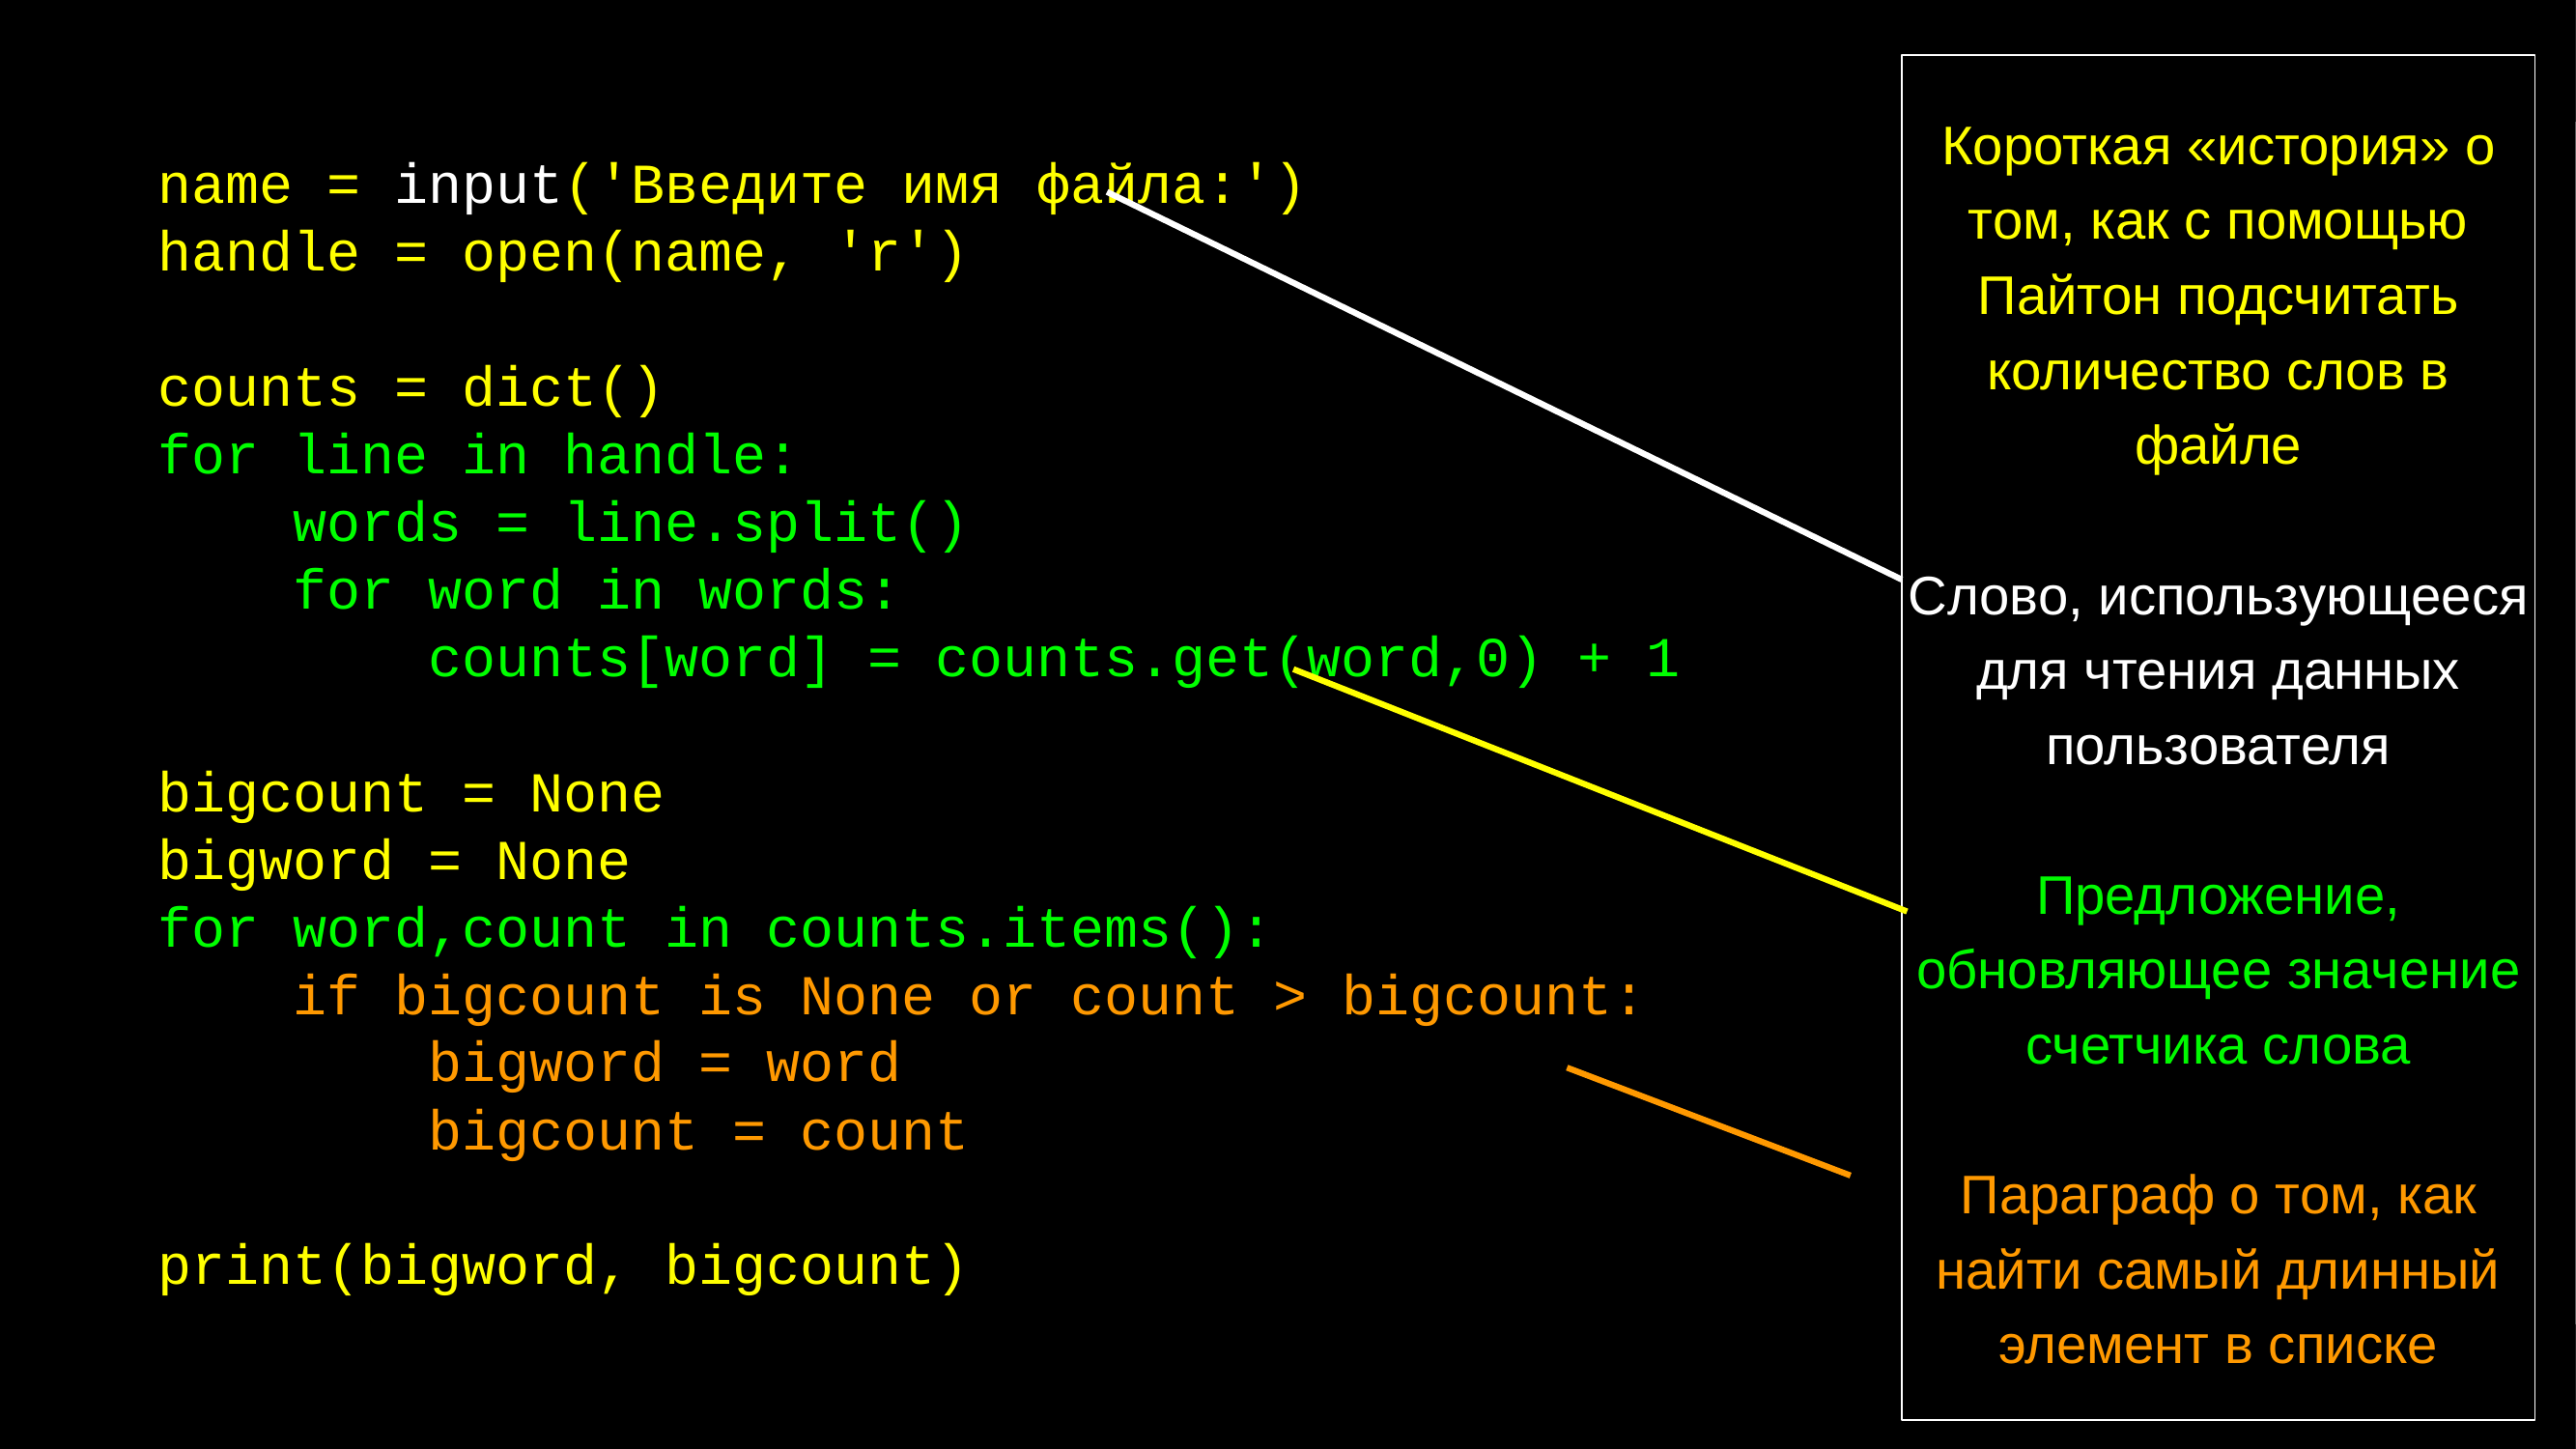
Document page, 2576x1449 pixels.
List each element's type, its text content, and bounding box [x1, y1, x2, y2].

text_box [1567, 1066, 1852, 1177]
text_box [1106, 191, 1903, 581]
text_box Короткая «история» о том, как с помощью Пайтон подсчитать количество слов в файле Слово, использующееся для чтения данных пользователя Предложение, обновляющее значение счетчика слова Параграф о том, как найти самый длинный элемент в списке [1901, 55, 2535, 1420]
text_box name = input('Введите имя файла:') handle = open(name, 'r') counts = dict() for line in handle: words = line.split() for word in words: counts[word] = counts.get(word,0) + 1 bigcount = None bigword = None for word,count in counts.items(): if bigcount is None or count > bigcount: bigword = word bigcount = count print(bigword, bigcount) [157, 123, 1748, 1320]
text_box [1292, 668, 1908, 912]
